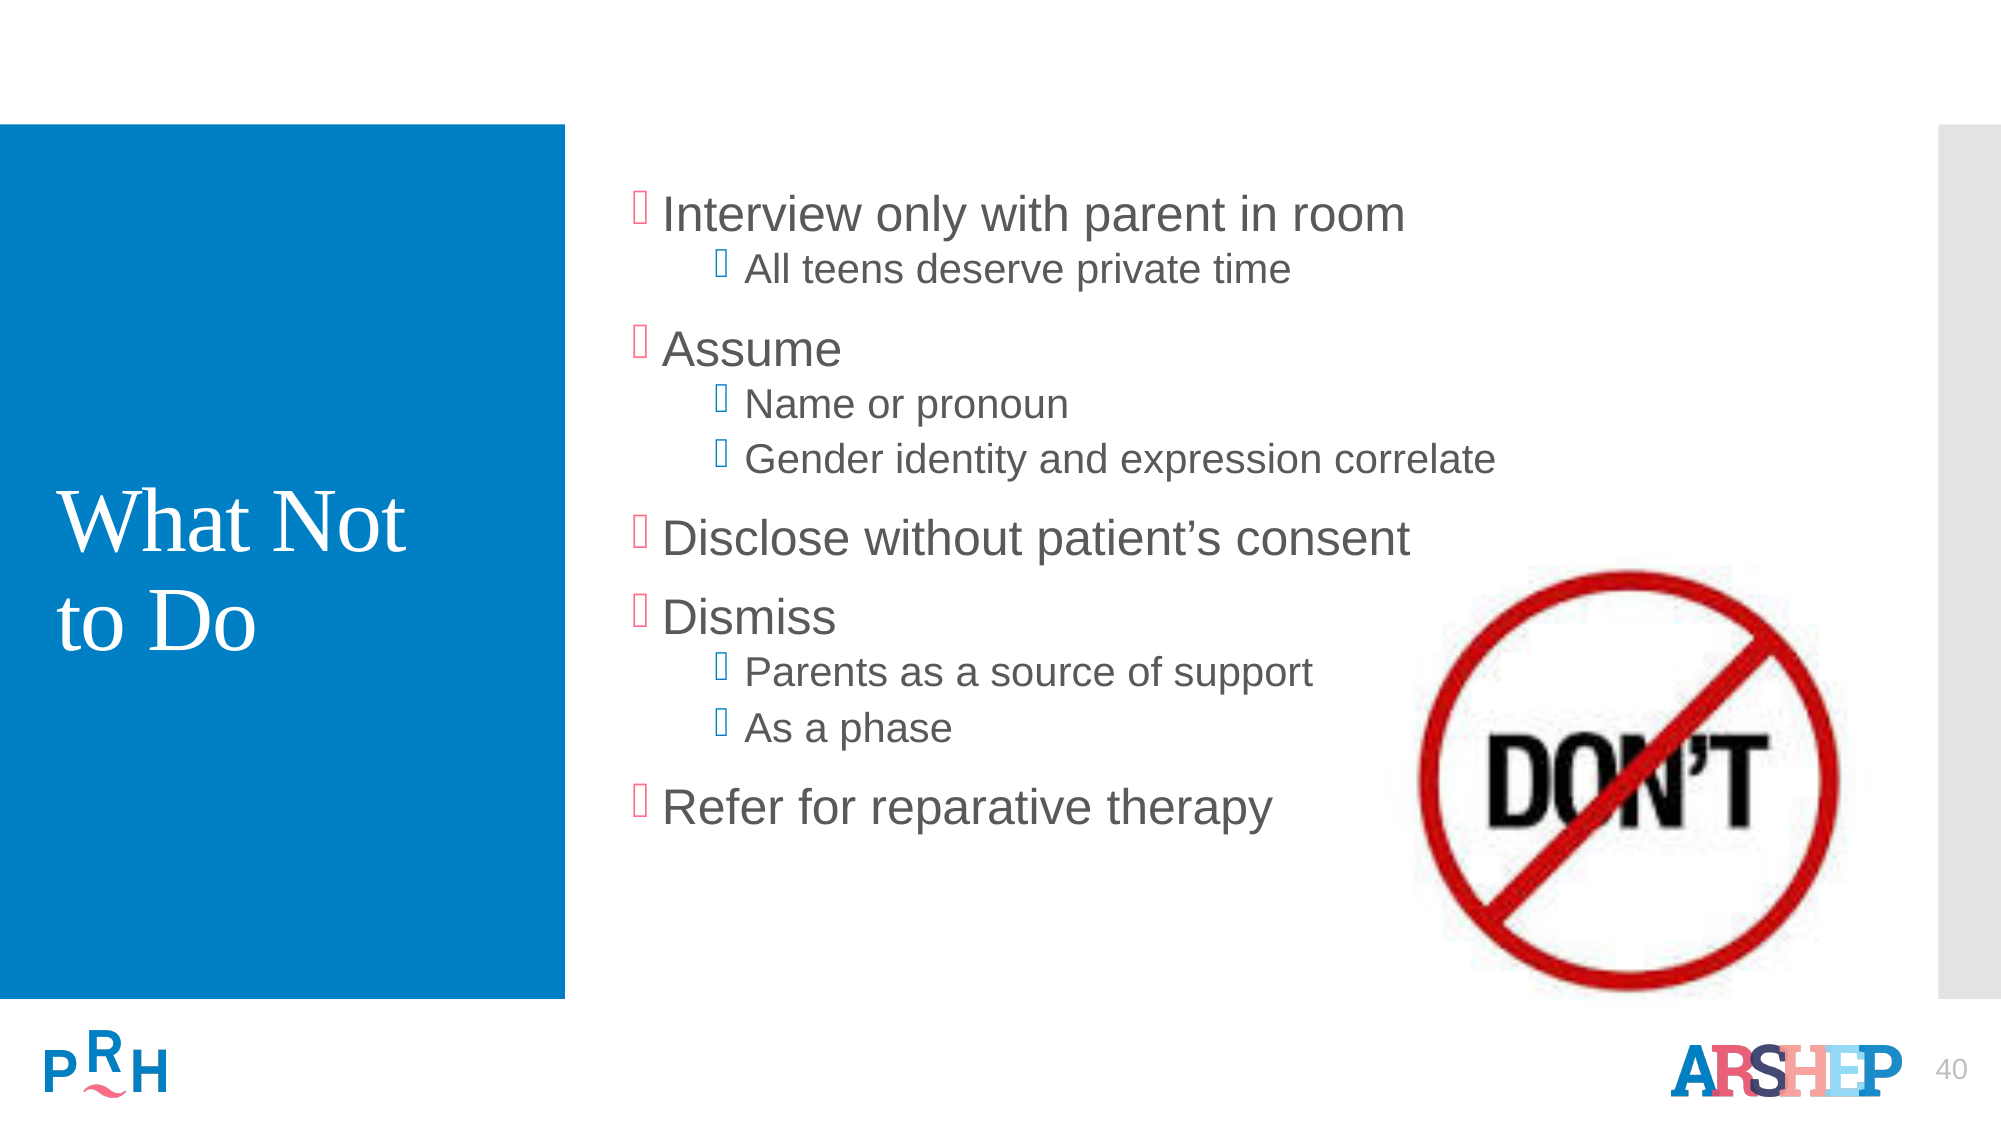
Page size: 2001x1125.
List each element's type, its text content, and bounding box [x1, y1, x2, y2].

title What Not to Do [41, 193, 490, 949]
picture [45, 1030, 166, 1098]
picture [1385, 538, 1874, 1027]
picture [97, 1037, 113, 1049]
list Interview only with parent in room All teens deserve private time Assume Name or pronoun Gender identity and expression correlate Disclose without patient’s consent Dismiss Parents as a source of support As a phase Refer for reparative therapy [616, 280, 1809, 981]
picture [53, 1057, 68, 1070]
slide_number 40 [1412, 1042, 1983, 1103]
